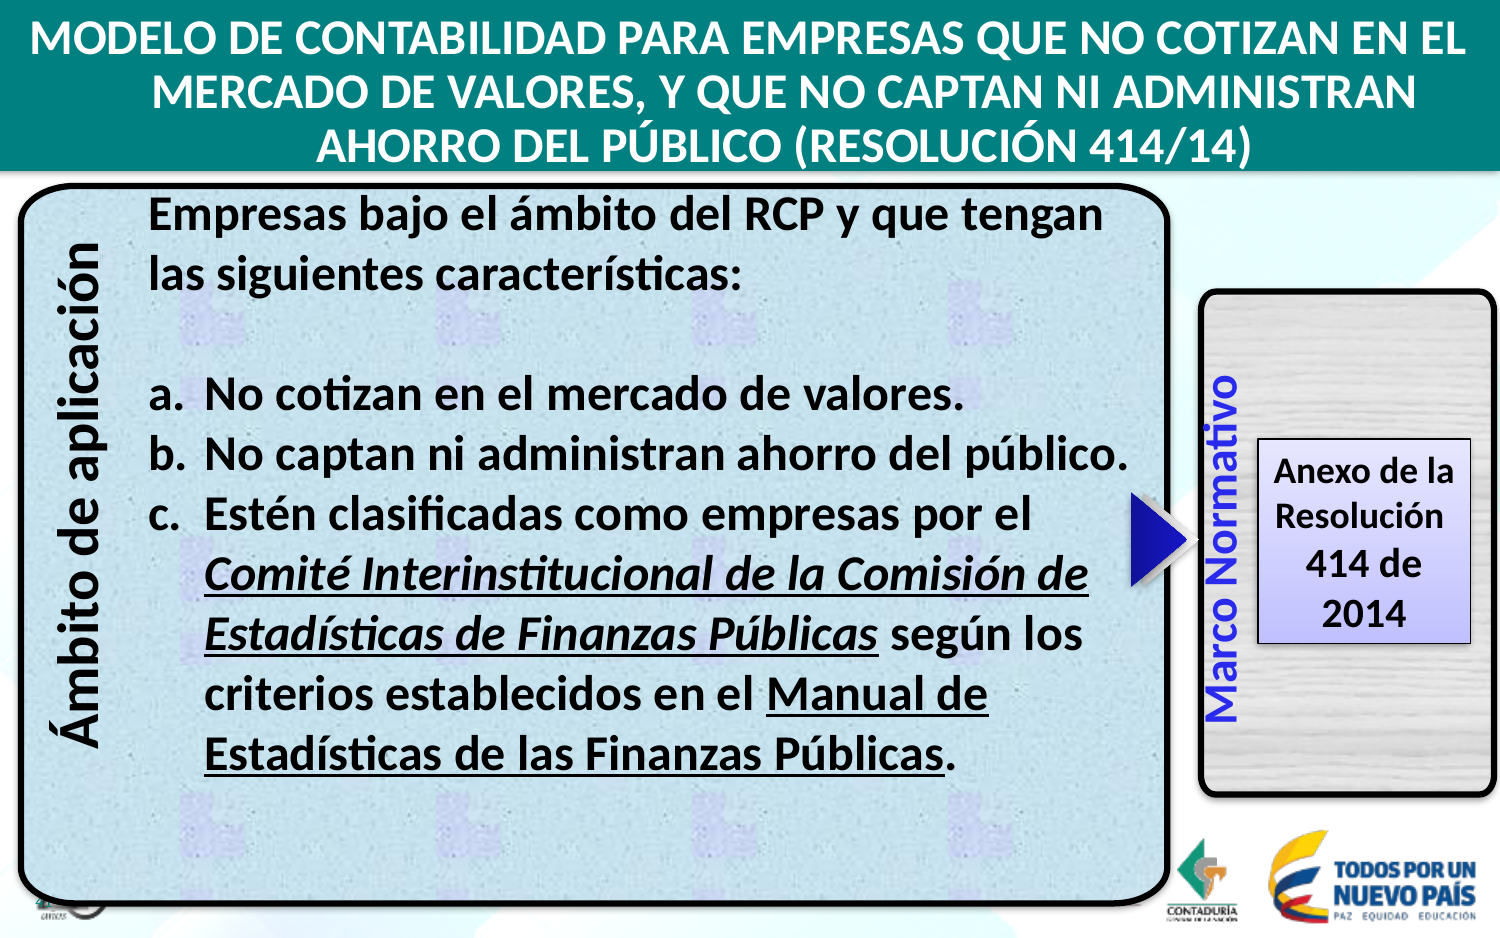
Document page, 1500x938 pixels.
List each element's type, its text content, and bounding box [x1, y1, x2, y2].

picture [1258, 821, 1485, 933]
text_box MODELO DE CONTABILIDAD PARA EMPRESAS QUE NO COTIZAN EN EL MERCADO DE VALORES, Y QUE NO CAPTAN NI ADMINISTRAN AHORRO DEL PÚBLICO (RESOLUCIÓN 414/14) [0, 3, 1500, 181]
text_box Ámbito de aplicación [20, 185, 1168, 904]
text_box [1130, 492, 1200, 588]
text_box Marco Normativo [1181, 256, 1270, 741]
picture [937, 896, 1148, 933]
text_box Empresas bajo el ámbito del RCP y que tengan las siguientes características: No cotizan en el mercado de valores. No captan ni administran ahorro del público. Estén clasificadas como empresas por el Comité Interinstitucional de la Comisión de Estadísticas de Finanzas Públicas según los criterios establecidos en el Manual de Estadísticas de las Finanzas Públicas. [133, 173, 1148, 789]
text_box Anexo de la Resolución 414 de 2014 [1257, 438, 1471, 644]
slide_number 41 [20, 887, 334, 929]
picture [1165, 836, 1239, 931]
text_box [1200, 291, 1495, 795]
